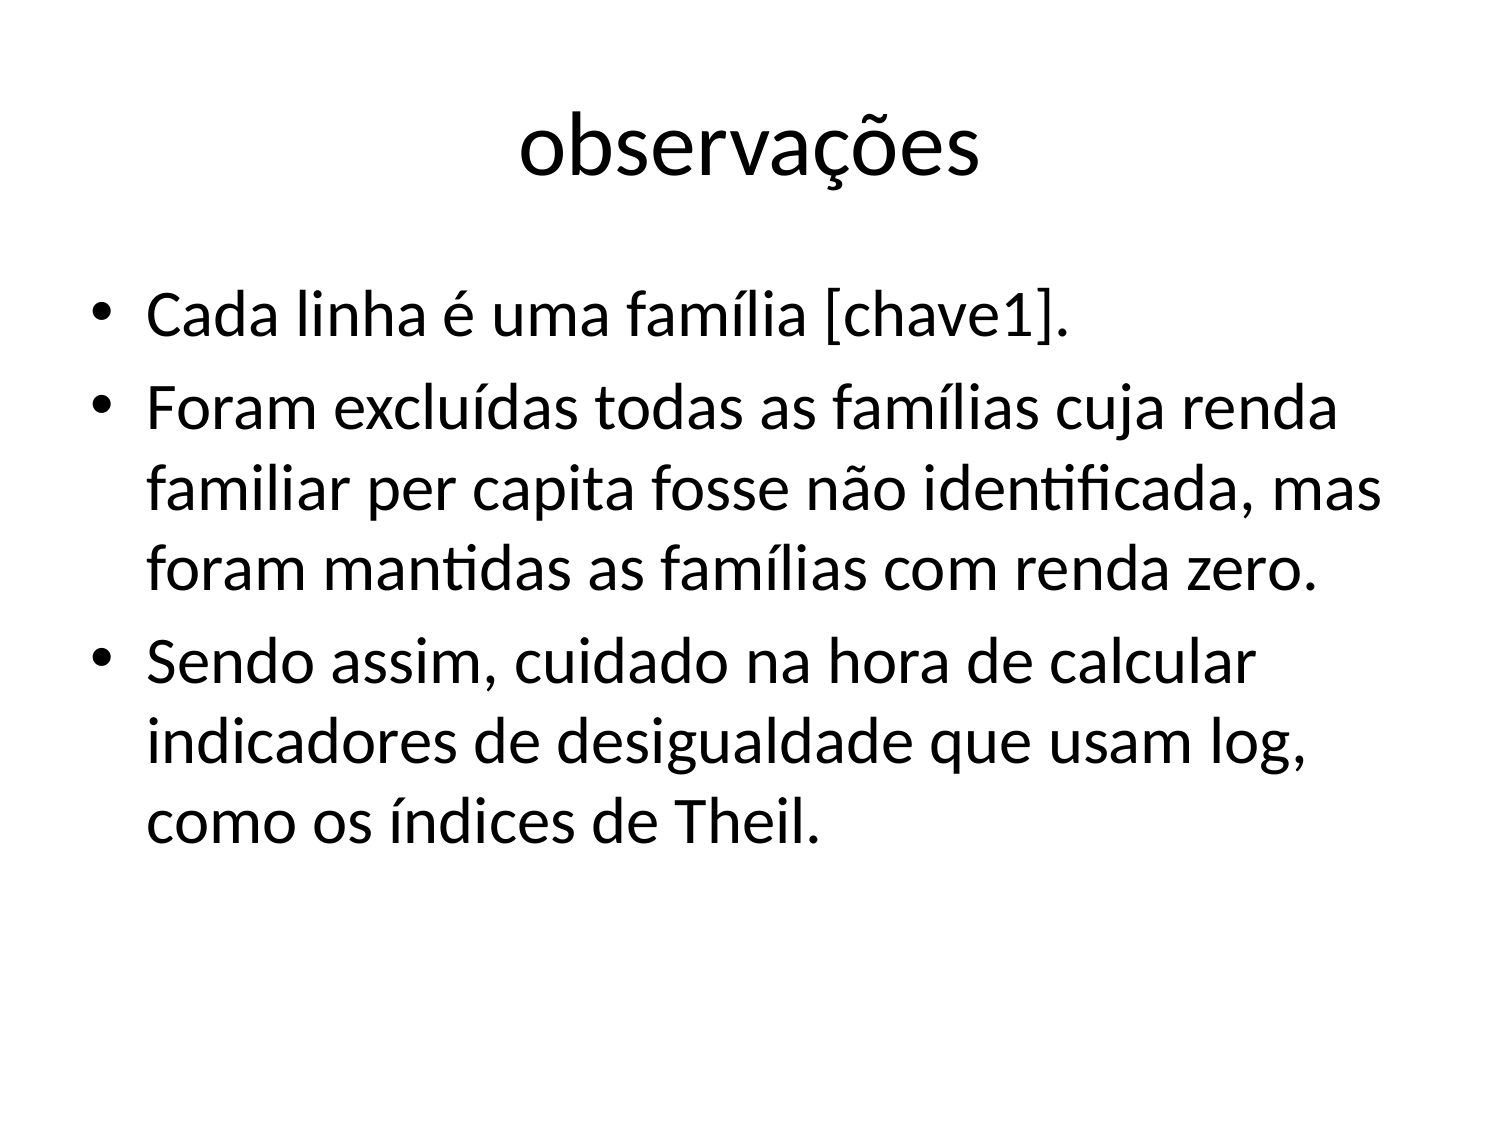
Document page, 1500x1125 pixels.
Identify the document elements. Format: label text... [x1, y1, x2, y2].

title observações [75, 45, 1425, 233]
list Cada linha é uma família [chave1]. Foram excluídas todas as famílias cuja renda familiar per capita fosse não identificada, mas foram mantidas as famílias com renda zero. Sendo assim, cuidado na hora de calcular indicadores de desigualdade que usam log, como os índices de Theil. [75, 262, 1425, 1005]
